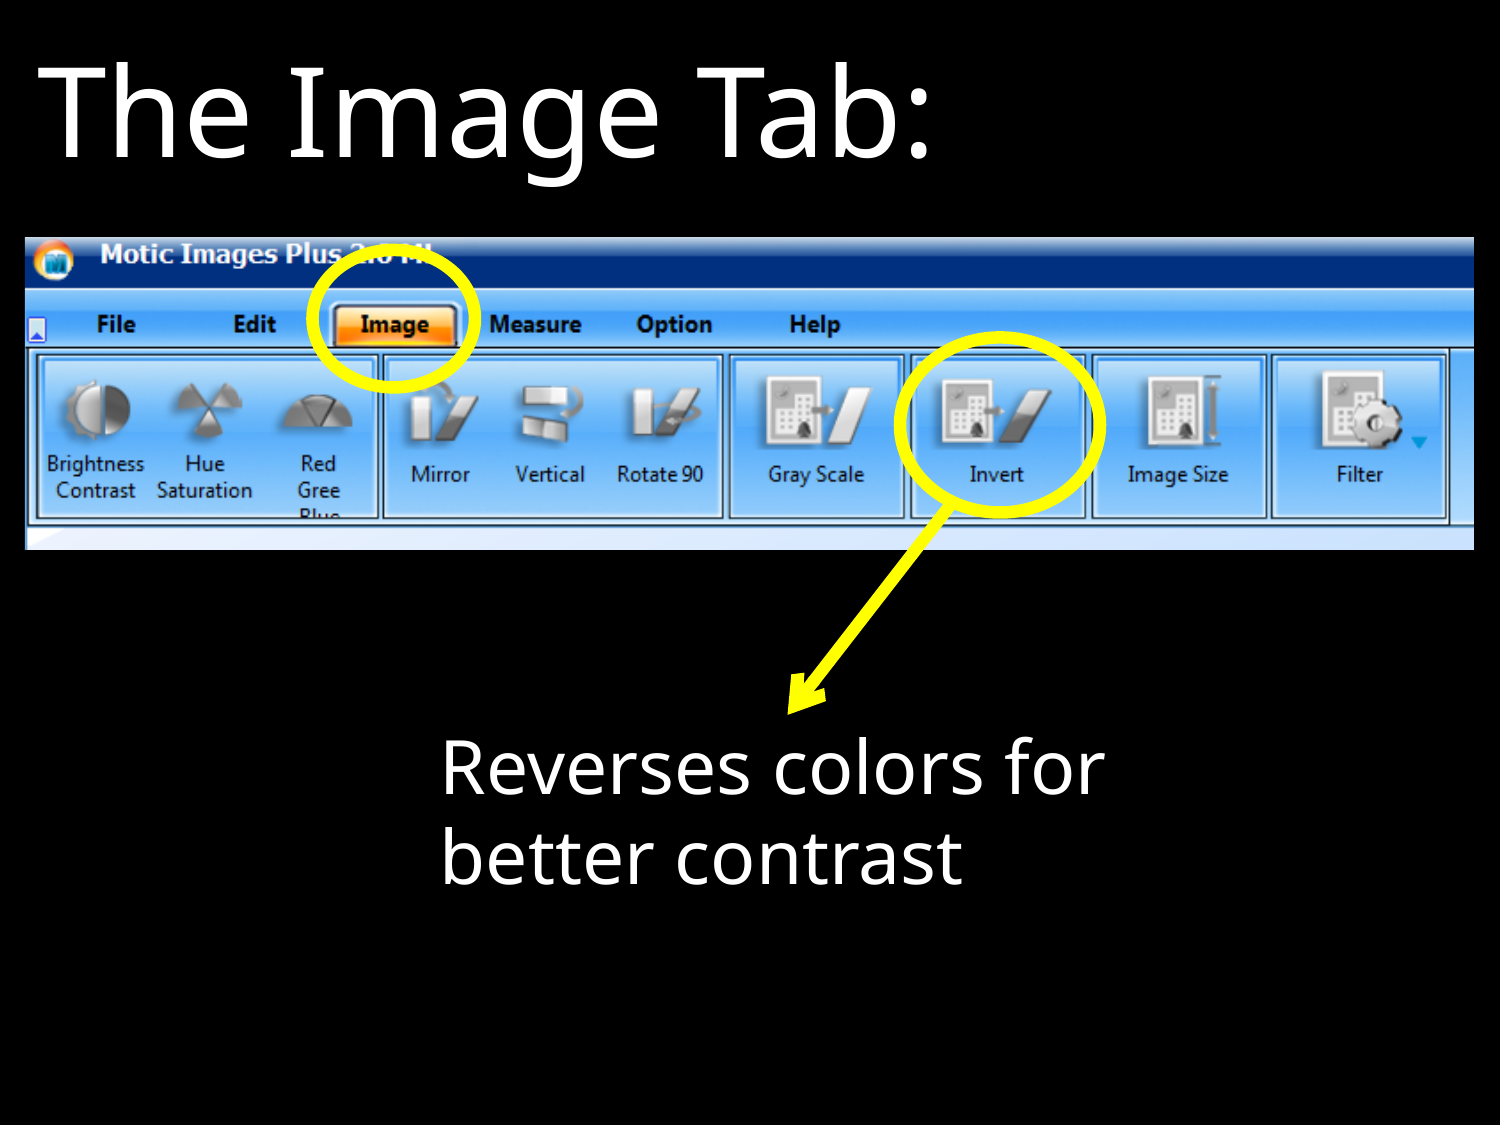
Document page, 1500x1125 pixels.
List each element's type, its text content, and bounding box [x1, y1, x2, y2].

text_box Reverses colors for better contrast [425, 712, 1143, 908]
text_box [787, 499, 955, 716]
text_box The Image Tab: [22, 24, 952, 190]
picture [24, 237, 1474, 551]
